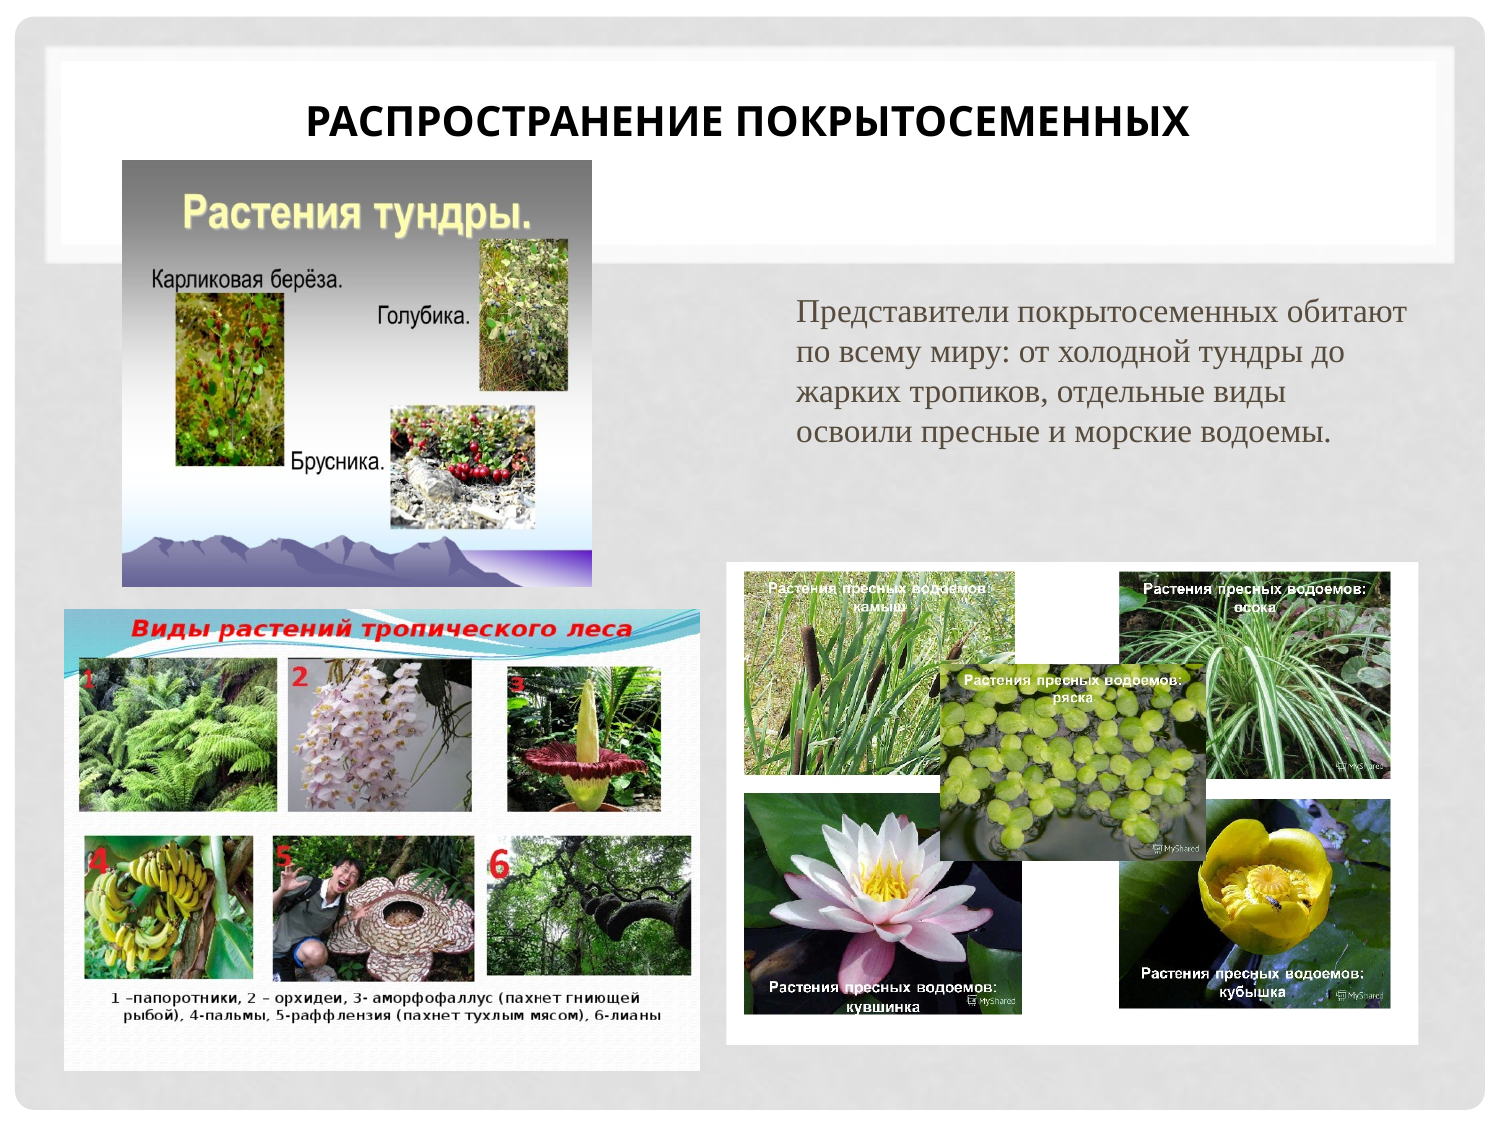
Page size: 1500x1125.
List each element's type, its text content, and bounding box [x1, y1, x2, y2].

title Распространение покрытосеменных [69, 66, 1425, 173]
picture [122, 160, 593, 587]
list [726, 562, 1419, 1045]
list Представители покрытосеменных обитают по всему миру: от холодной тундры до жарких тропиков, отдельные виды освоили пресные и морские водоемы. [762, 281, 1425, 1005]
picture [64, 609, 701, 1071]
